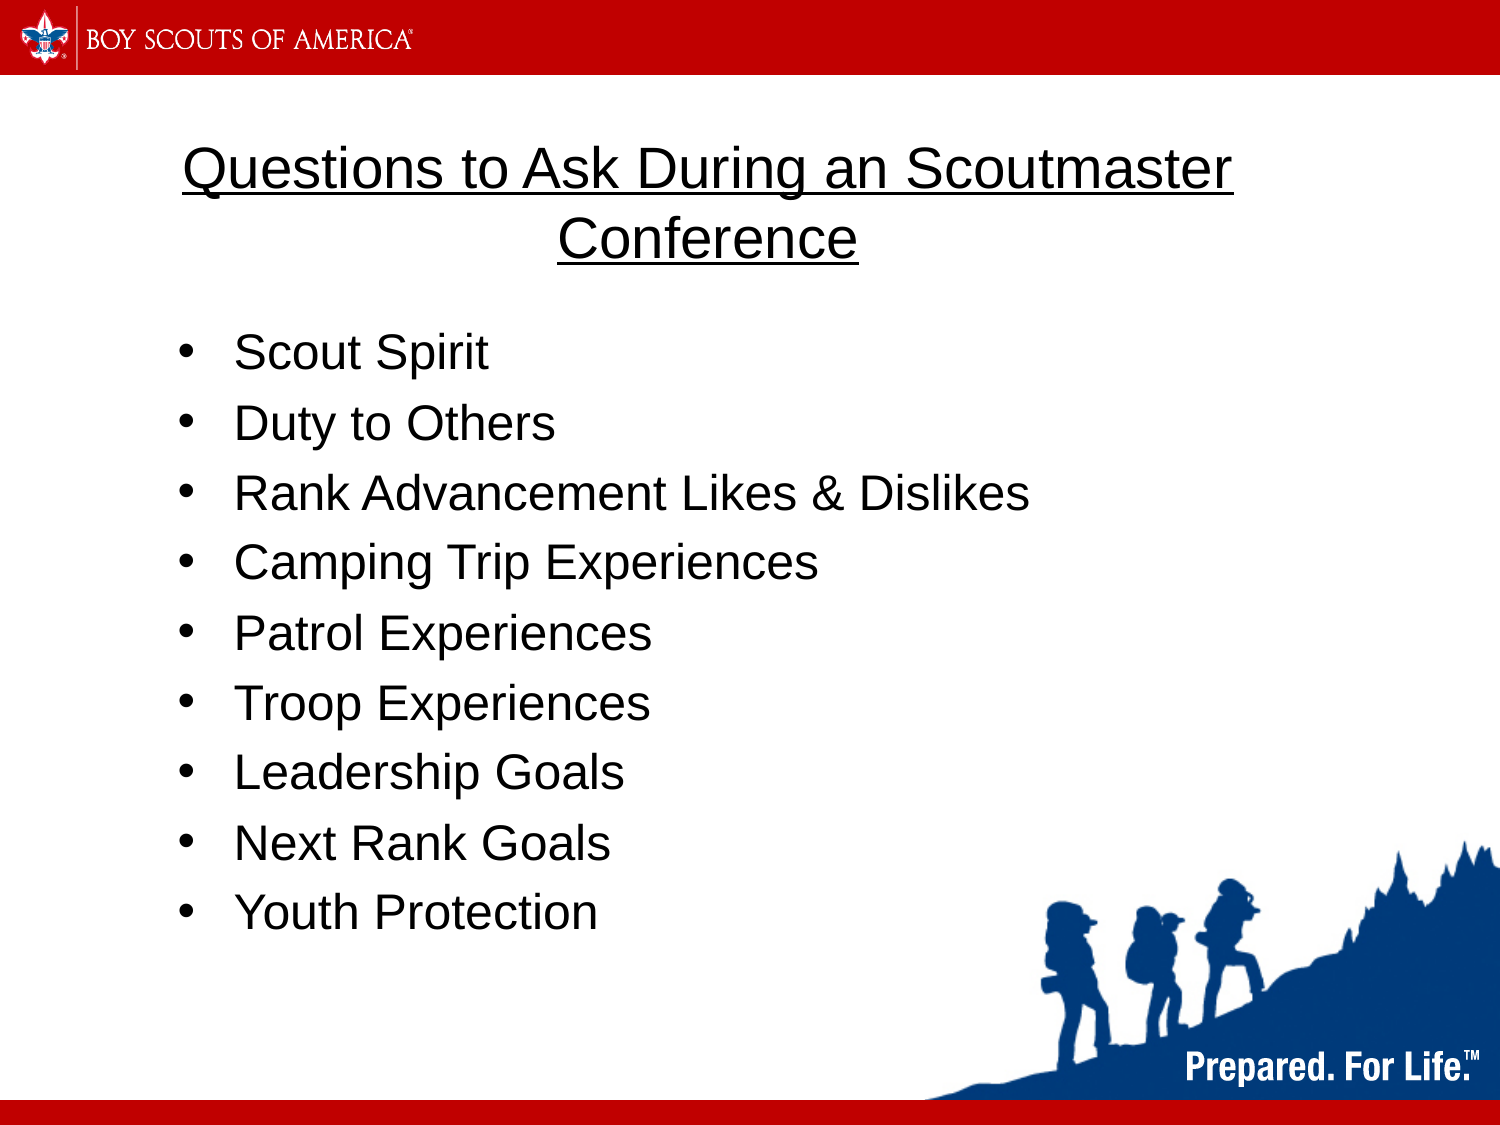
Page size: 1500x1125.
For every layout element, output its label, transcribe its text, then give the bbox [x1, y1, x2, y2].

picture [924, 832, 1500, 1100]
list Scout Spirit Duty to Others Rank Advancement Likes & Dislikes Camping Trip Experiences Patrol Experiences Troop Experiences Leadership Goals Next Rank Goals Youth Protection [162, 312, 1088, 976]
title Questions to Ask During an Scoutmaster Conference [164, 124, 1253, 276]
picture [20, 6, 413, 70]
